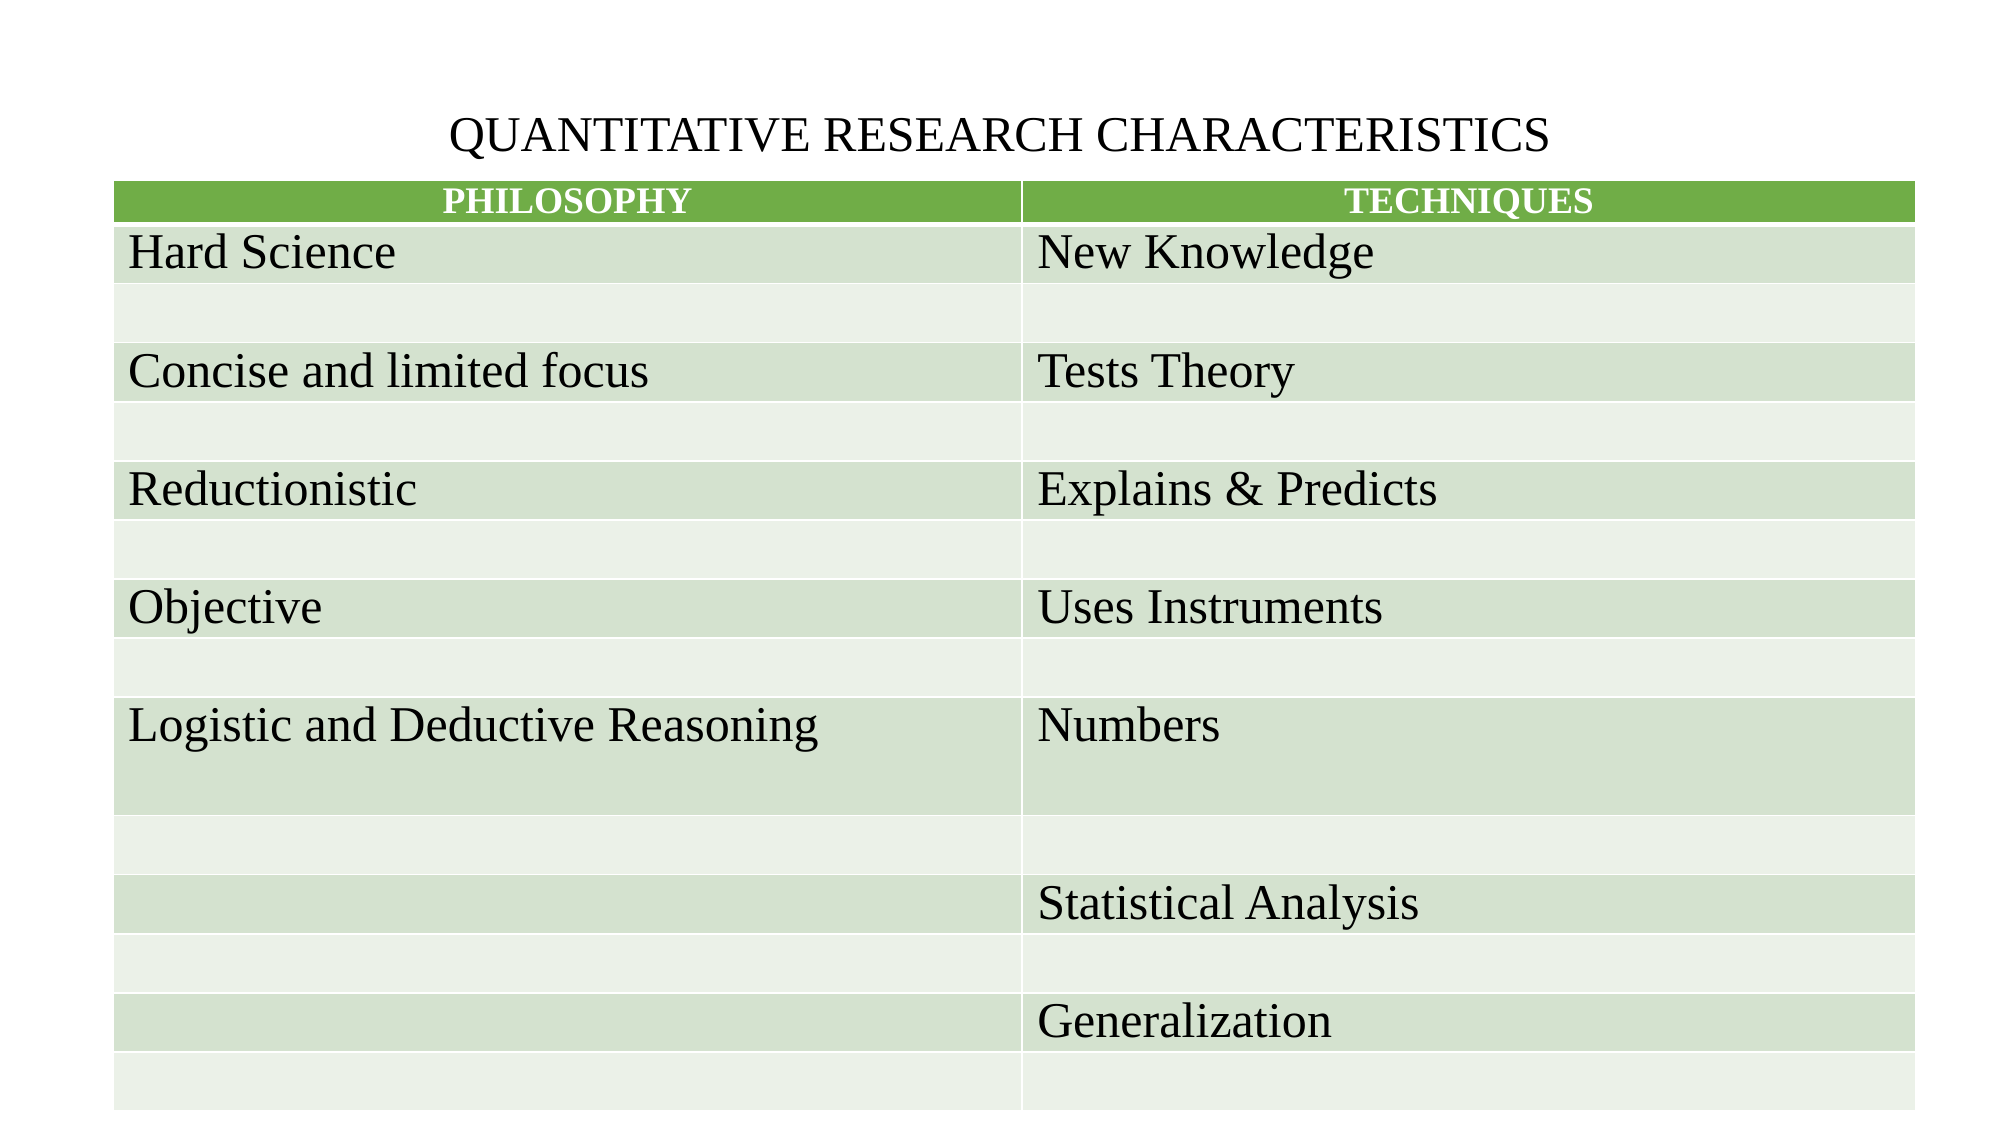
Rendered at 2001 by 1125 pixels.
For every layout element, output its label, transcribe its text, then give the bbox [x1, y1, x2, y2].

table_cell Explains & Predicts [1023, 462, 1915, 519]
table_cell [1023, 403, 1915, 460]
table_cell [114, 521, 1021, 578]
table_cell Objective [114, 580, 1021, 637]
table_cell [1023, 1053, 1915, 1110]
table_cell Generalization [1023, 994, 1915, 1051]
table_cell [114, 639, 1021, 696]
table_cell Numbers [1023, 698, 1915, 815]
table_cell [114, 875, 1021, 933]
table_cell Logistic and Deductive Reasoning [114, 698, 1021, 815]
table_cell Concise and limited focus [114, 343, 1021, 401]
table_cell New Knowledge [1023, 227, 1915, 283]
table_cell [114, 403, 1021, 460]
table_cell [114, 935, 1021, 992]
table_cell [1023, 521, 1915, 578]
table_cell Tests Theory [1023, 343, 1915, 401]
table_cell Reductionistic [114, 462, 1021, 519]
table_cell Uses Instruments [1023, 580, 1915, 637]
table_cell [114, 816, 1021, 874]
table_cell [1023, 935, 1915, 992]
table_cell Hard Science [114, 227, 1021, 283]
table_cell [1023, 639, 1915, 696]
table_cell [1023, 816, 1915, 874]
table_header TECHNIQUES [1023, 181, 1915, 222]
table_header PHILOSOPHY [114, 181, 1021, 222]
table_cell Statistical Analysis [1023, 875, 1915, 933]
table_cell [114, 994, 1021, 1051]
table_cell [114, 284, 1021, 342]
table_cell [114, 1053, 1021, 1110]
title QUANTITATIVE RESEARCH CHARACTERISTICS [137, 59, 1863, 179]
table_cell [1023, 284, 1915, 342]
